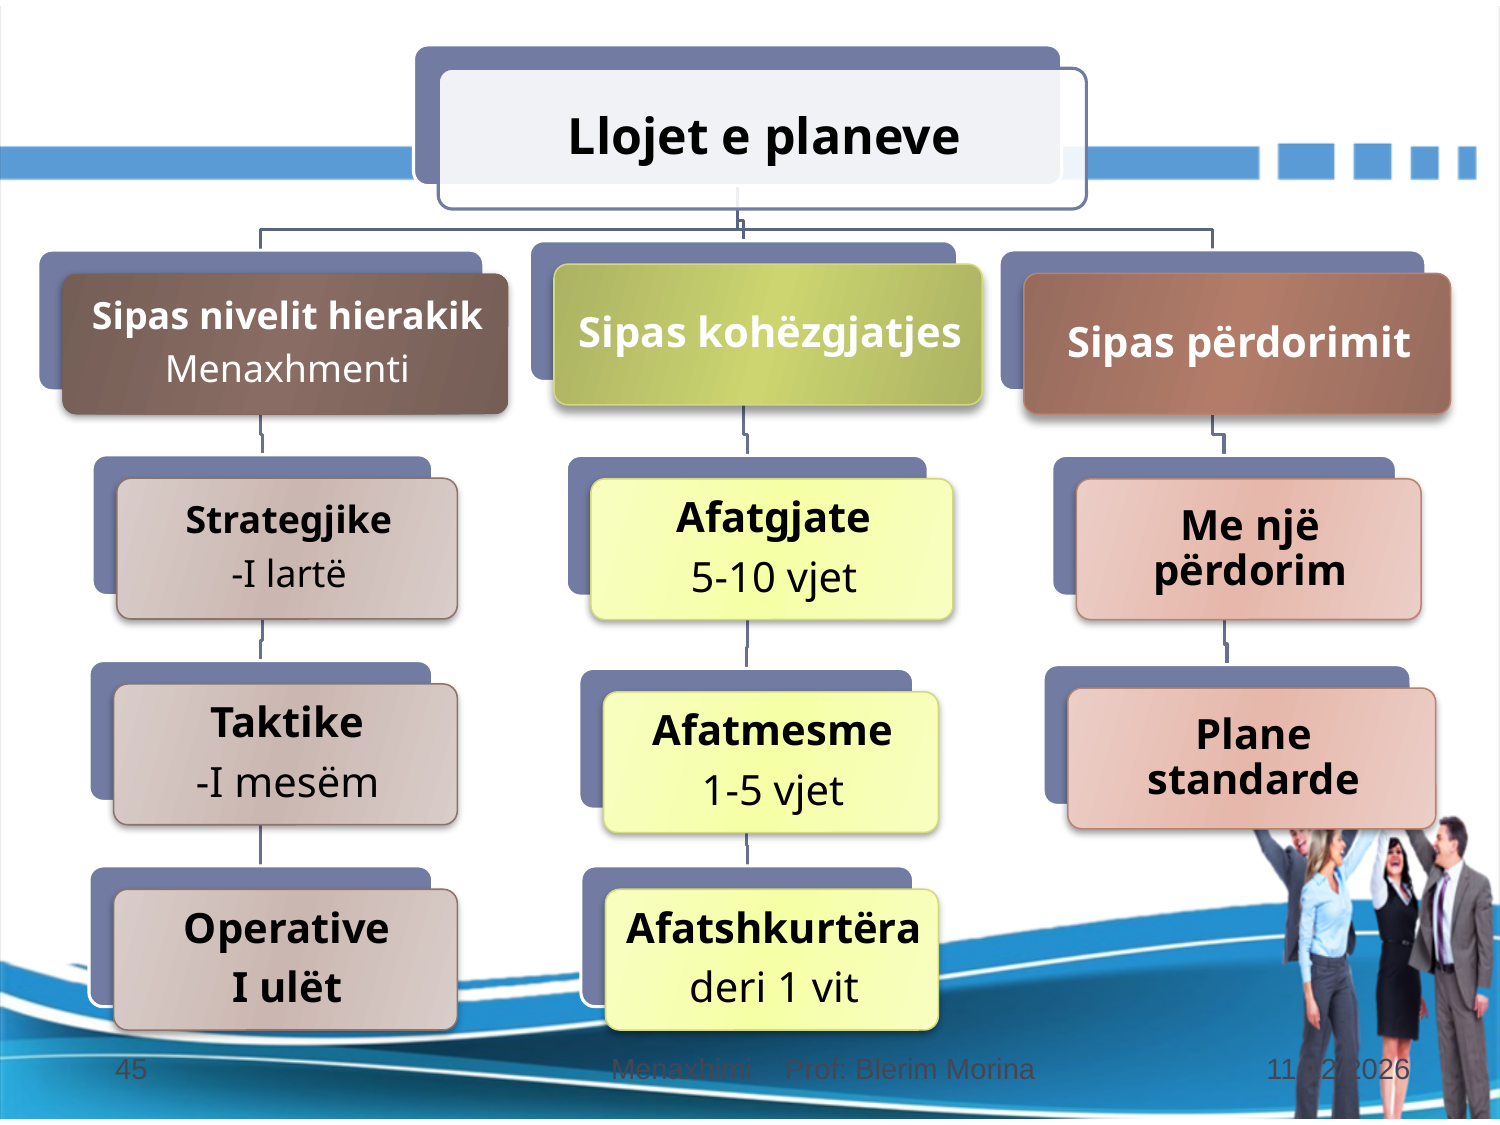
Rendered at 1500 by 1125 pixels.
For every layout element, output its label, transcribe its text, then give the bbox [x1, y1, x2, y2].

footer Menaxhimi Prof: Blerim Morina [475, 1050, 1051, 1103]
picture [0, 6, 1500, 1119]
slide_number 45 [100, 1050, 426, 1103]
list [37, 37, 1463, 1038]
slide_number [1051, 1050, 1426, 1103]
